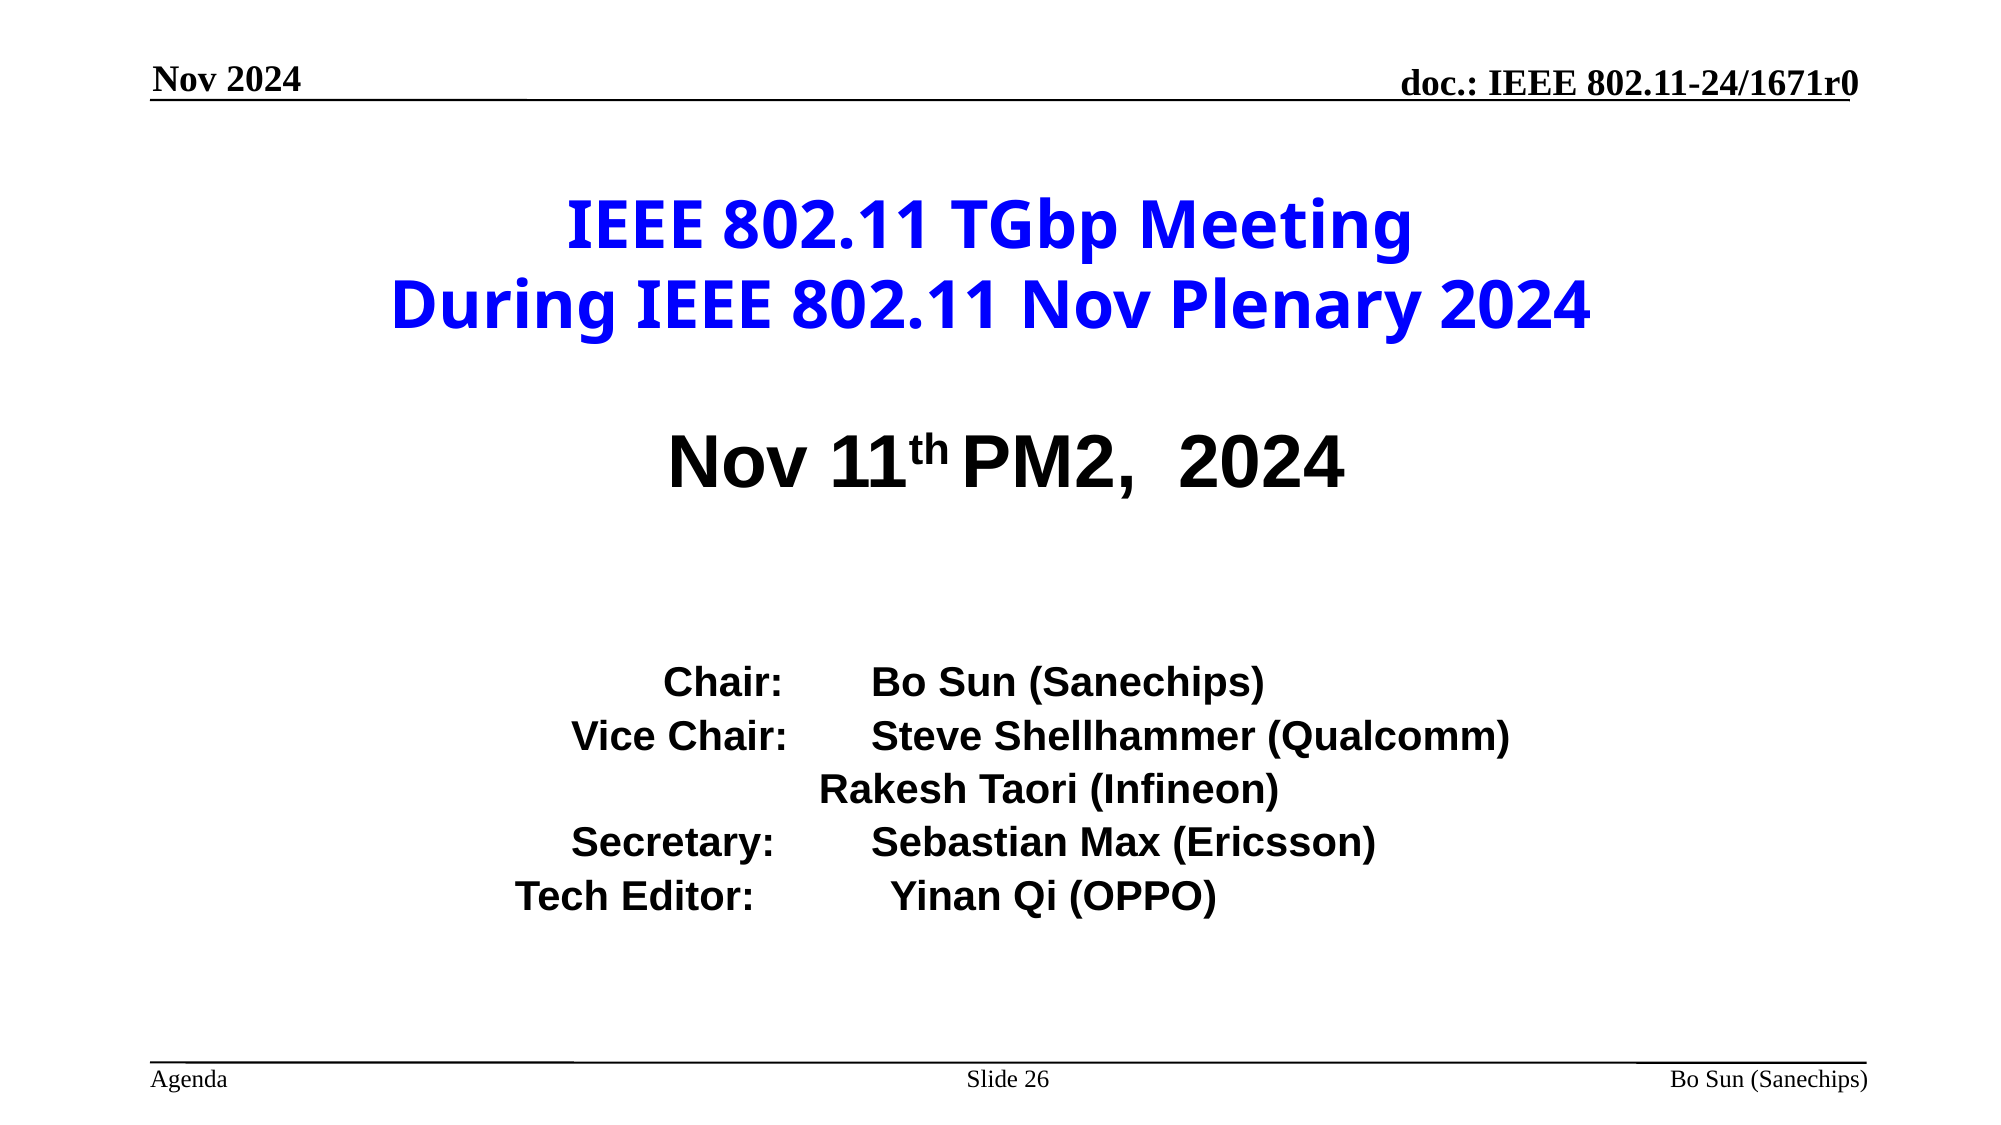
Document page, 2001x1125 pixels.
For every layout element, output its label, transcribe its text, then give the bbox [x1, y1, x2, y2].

slide_number Slide [949, 1061, 1067, 1123]
text_box IEEE 802.11 TGbp Meeting During IEEE 802.11 Nov Plenary 2024 [288, 112, 1695, 349]
footer Bo Sun (Sanechips) [1171, 1061, 1869, 1093]
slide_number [152, 54, 563, 100]
text_box Nov 11th PM2, 2024 Chair: Bo Sun (Sanechips) Vice Chair: Steve Shellhammer (Qualcomm) Rakesh Taori (Infineon) Secretary: Sebastian Max (Ericsson) Tech Editor: Yinan Qi (OPPO) [200, 349, 1813, 1027]
